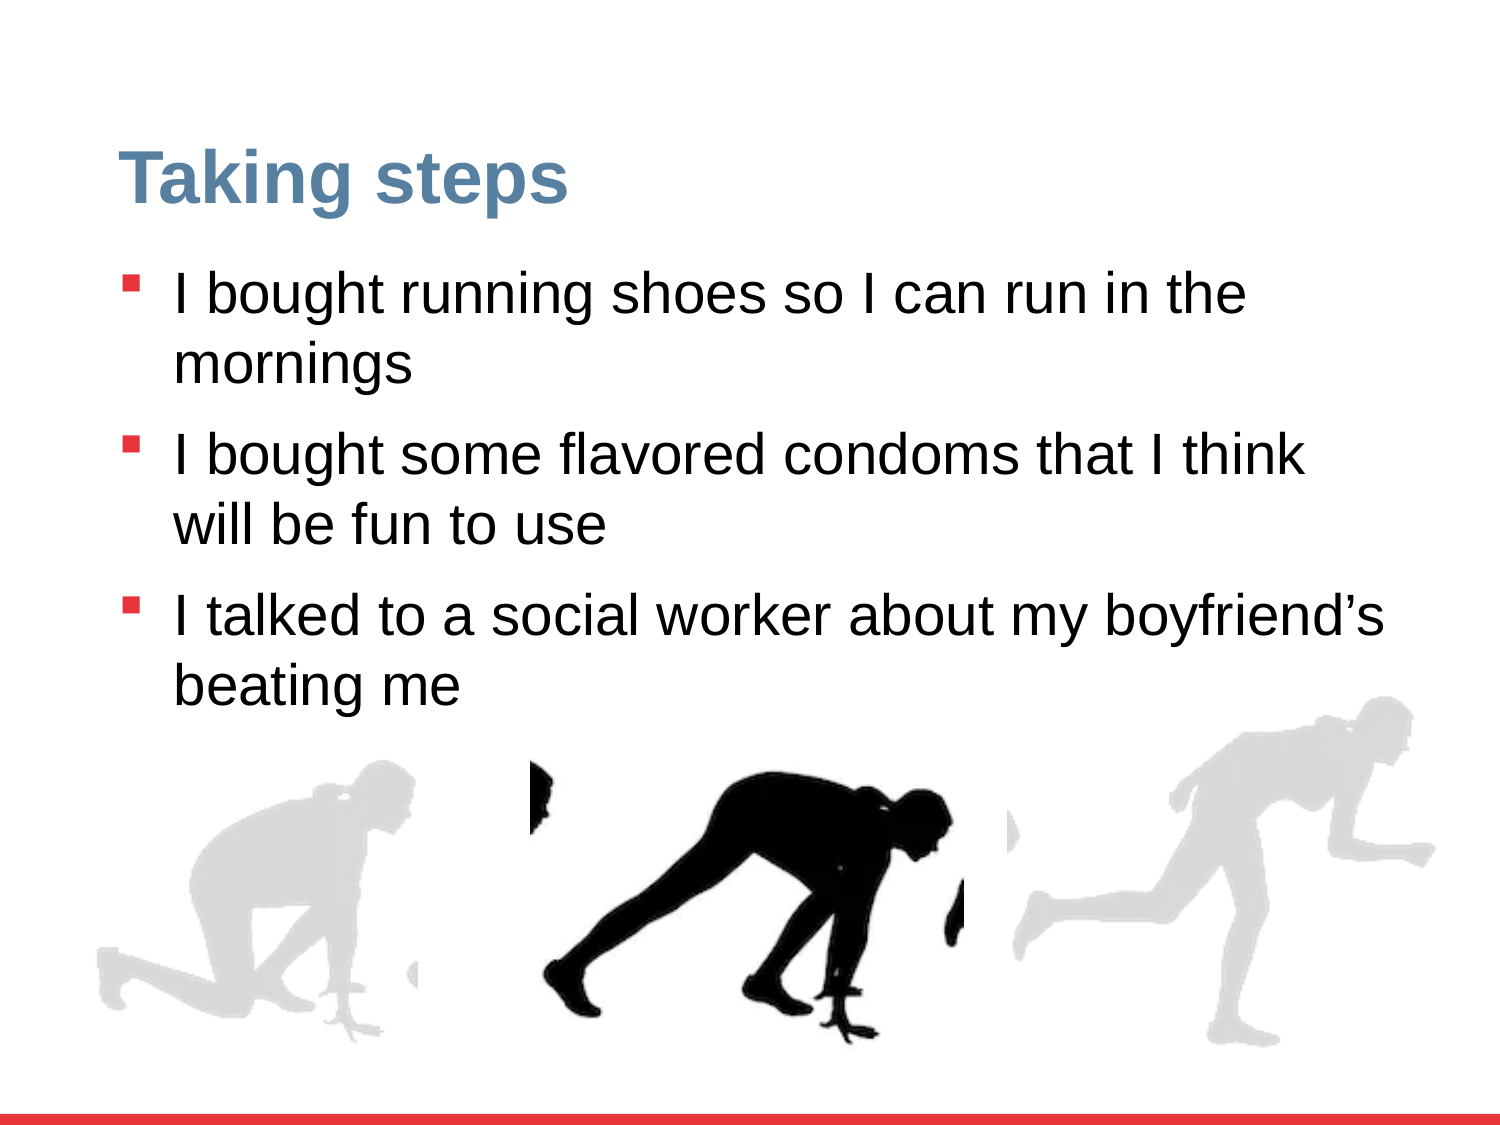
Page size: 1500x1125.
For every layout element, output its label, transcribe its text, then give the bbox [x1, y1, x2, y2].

text_box I bought running shoes so I can run in the mornings I bought some flavored condoms that I think will be fun to use I talked to a social worker about my boyfriend’s beating me [103, 248, 1417, 1014]
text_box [530, 610, 968, 1085]
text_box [35, 688, 433, 1085]
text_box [1001, 624, 1489, 1100]
title Taking steps [103, 96, 1397, 228]
